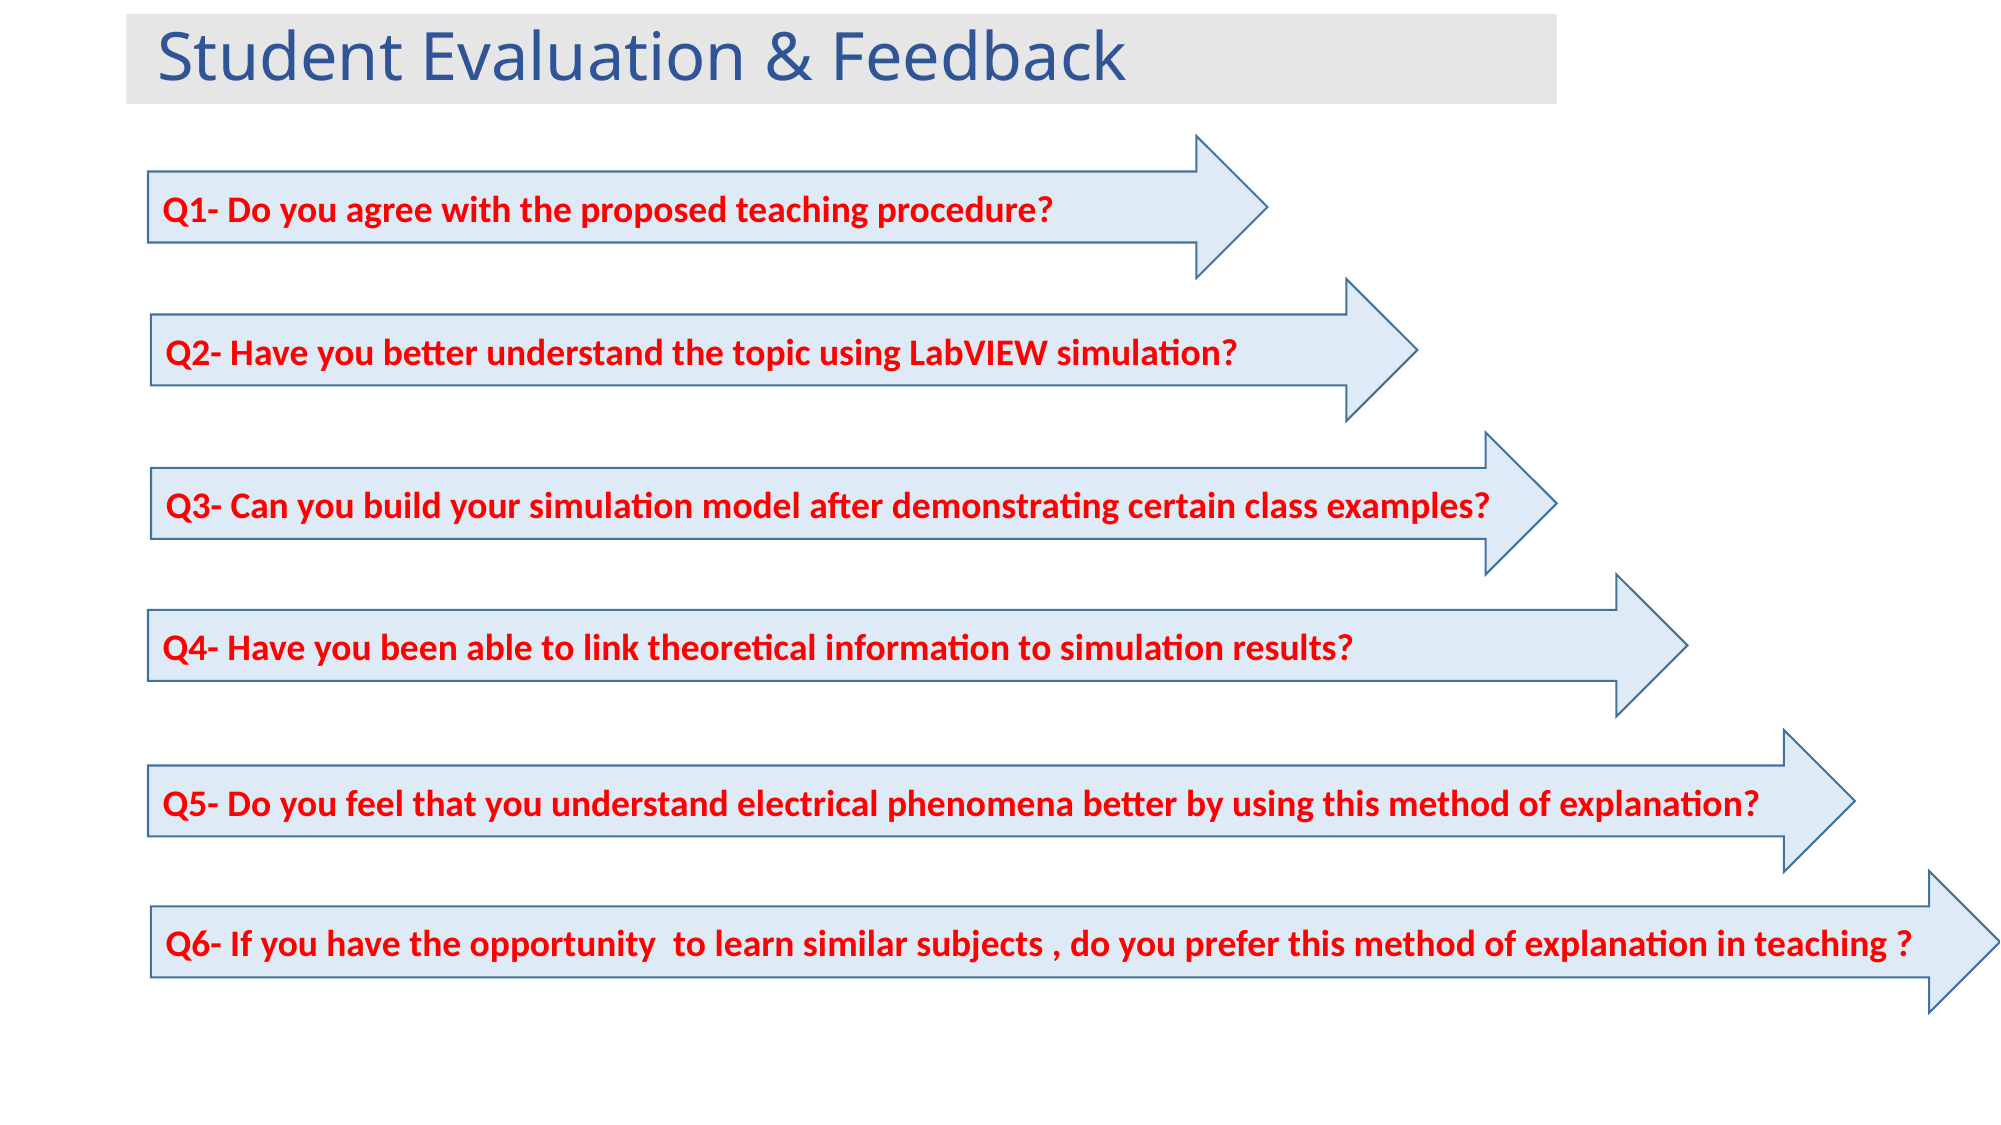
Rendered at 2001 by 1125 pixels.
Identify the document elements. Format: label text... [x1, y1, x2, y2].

text_box Q3- Can you build your simulation model after demonstrating certain class examples? [149, 429, 1559, 577]
text_box Q6- If you have the opportunity to learn similar subjects , do you prefer this method of explanation in teaching ? [149, 868, 2000, 1016]
text_box Q4- Have you been able to link theoretical information to simulation results? [146, 571, 1689, 719]
text_box Q2- Have you better understand the topic using LabVIEW simulation? [149, 276, 1419, 424]
text_box Q5- Do you feel that you understand electrical phenomena better by using this method of explanation? [146, 727, 1857, 875]
text_box Q1- Do you agree with the proposed teaching procedure? [146, 133, 1269, 281]
text_box Student Evaluation & Feedback [126, 14, 1557, 104]
